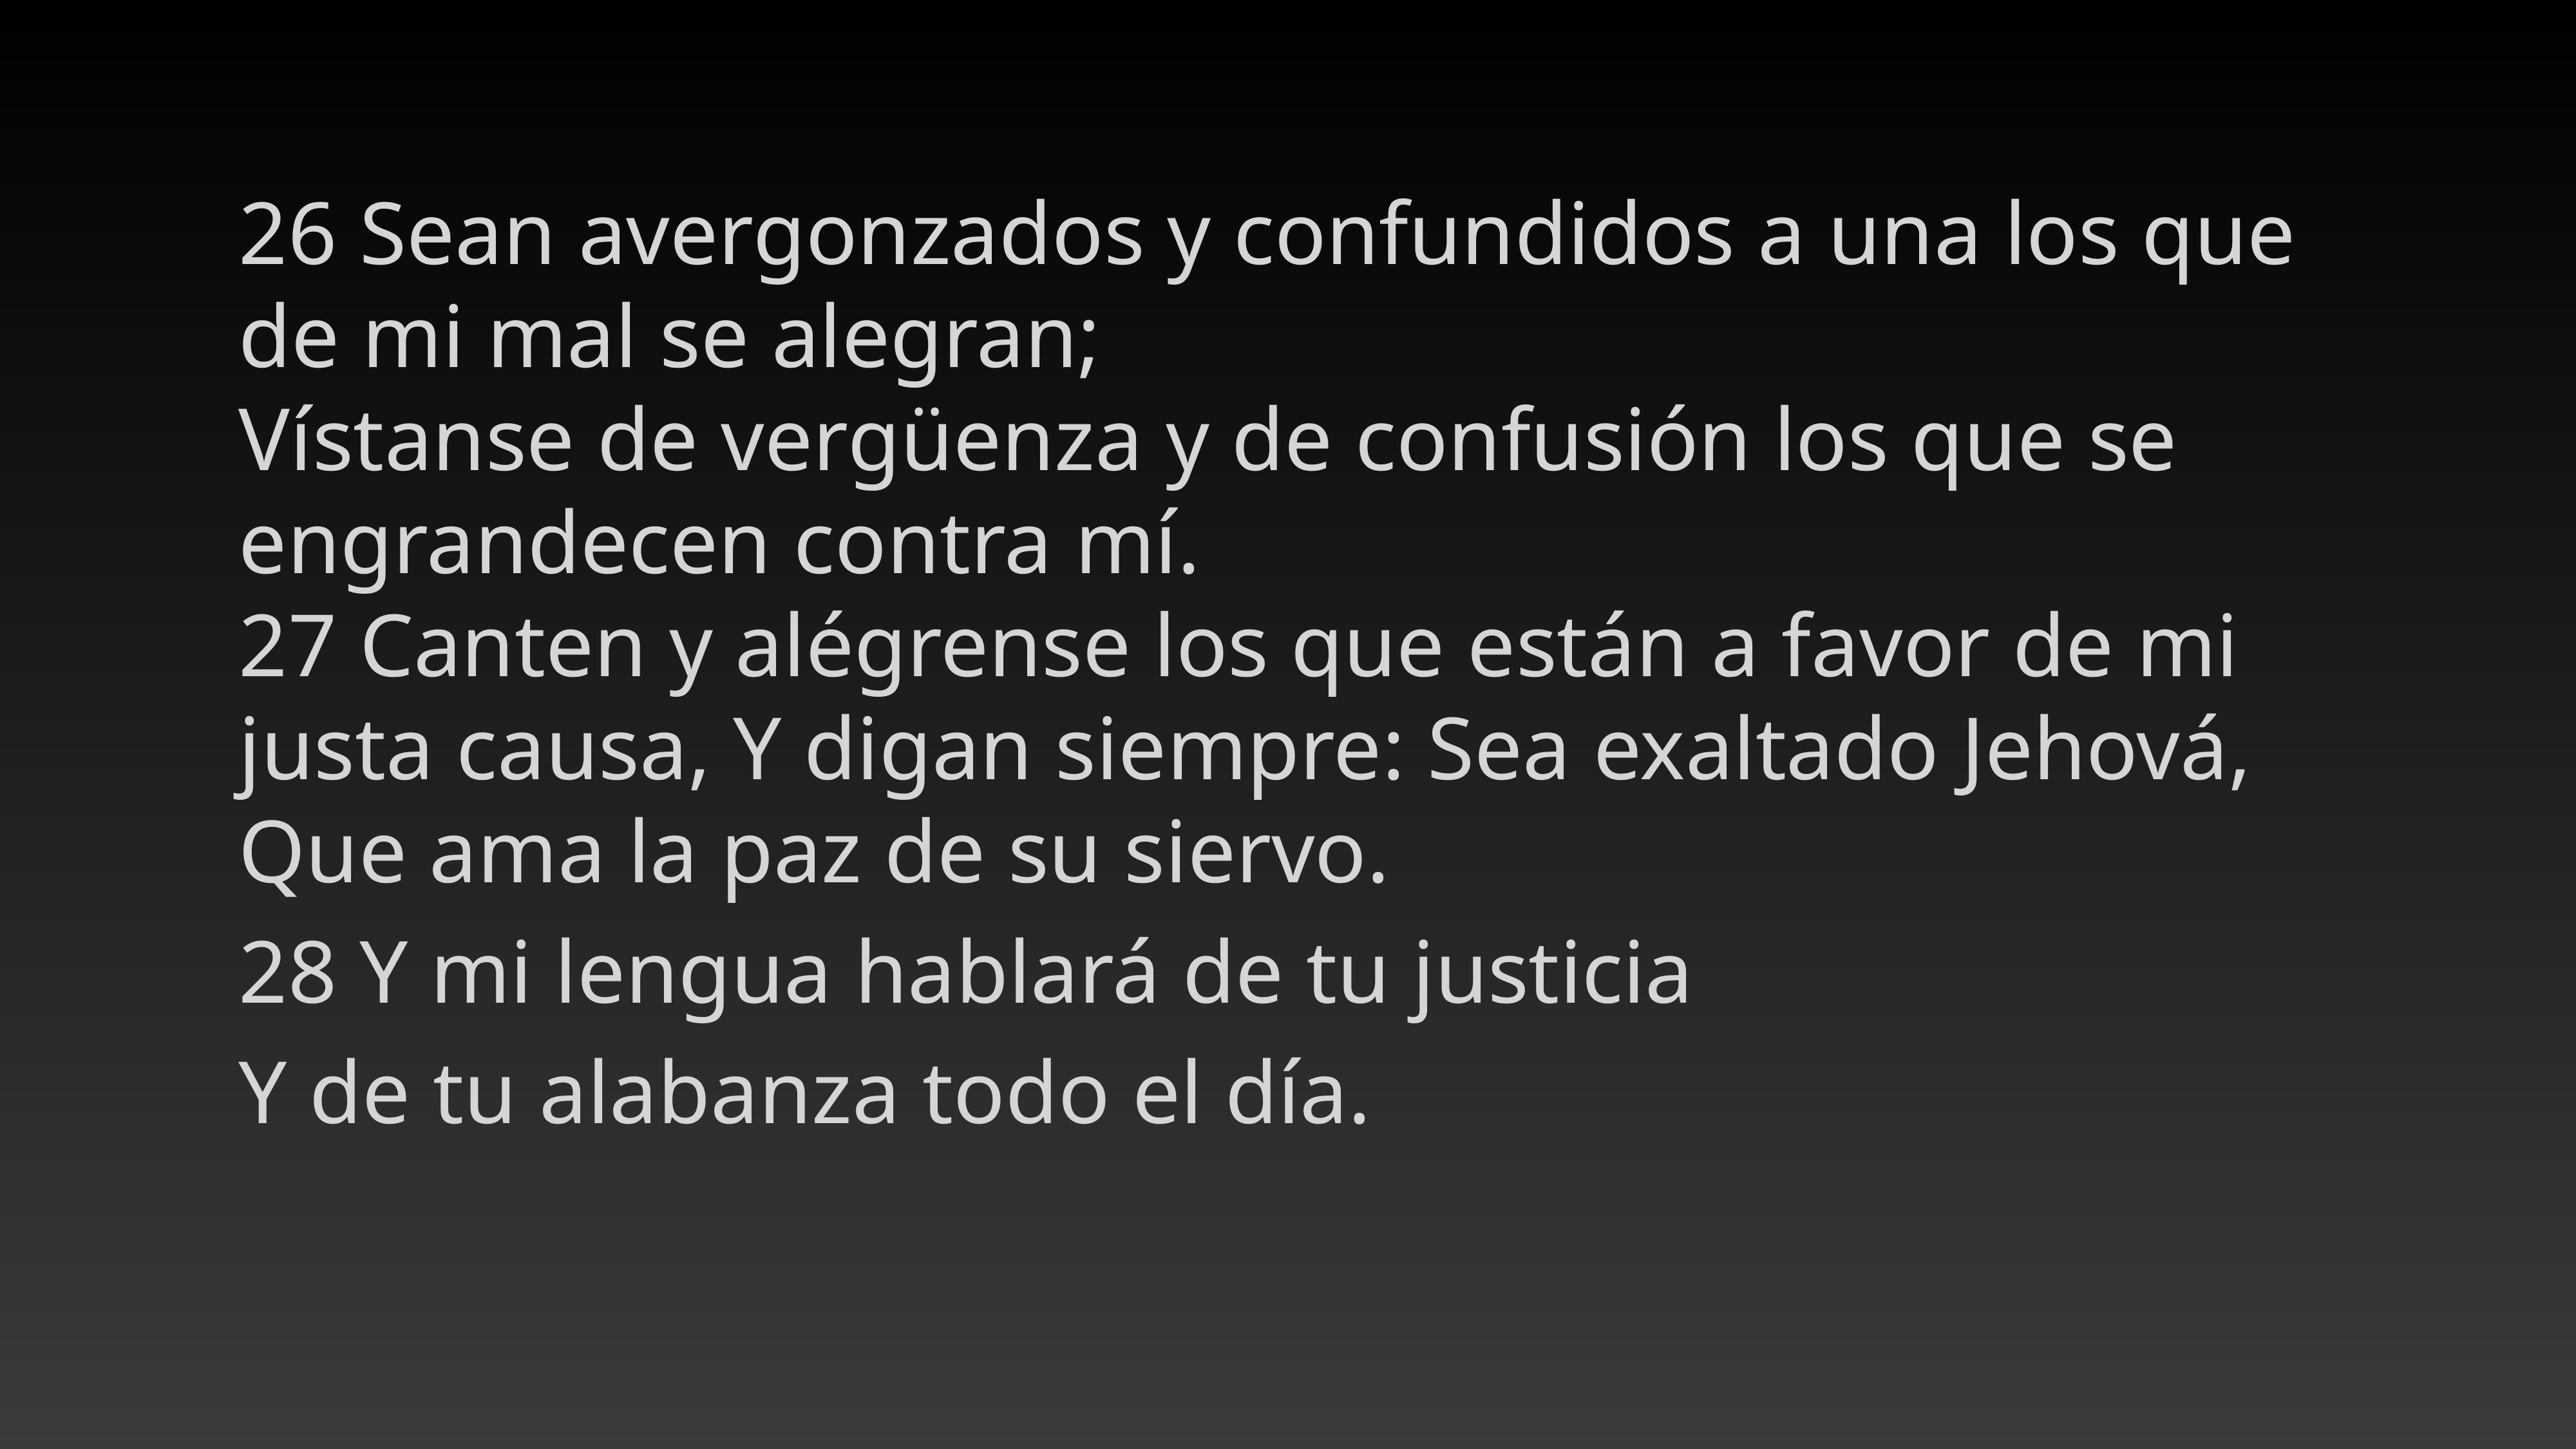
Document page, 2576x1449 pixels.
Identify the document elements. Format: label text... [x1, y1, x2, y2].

list 26 Sean avergonzados y confundidos a una los que de mi mal se alegran; Vístanse de vergüenza y de confusión los que se engrandecen contra mí. 27 Canten y alégrense los que están a favor de mi justa causa, Y digan siempre: Sea exaltado Jehová, Que ama la paz de su siervo. 28 Y mi lengua hablará de tu justicia Y de tu alabanza todo el día. [233, 173, 2343, 1276]
